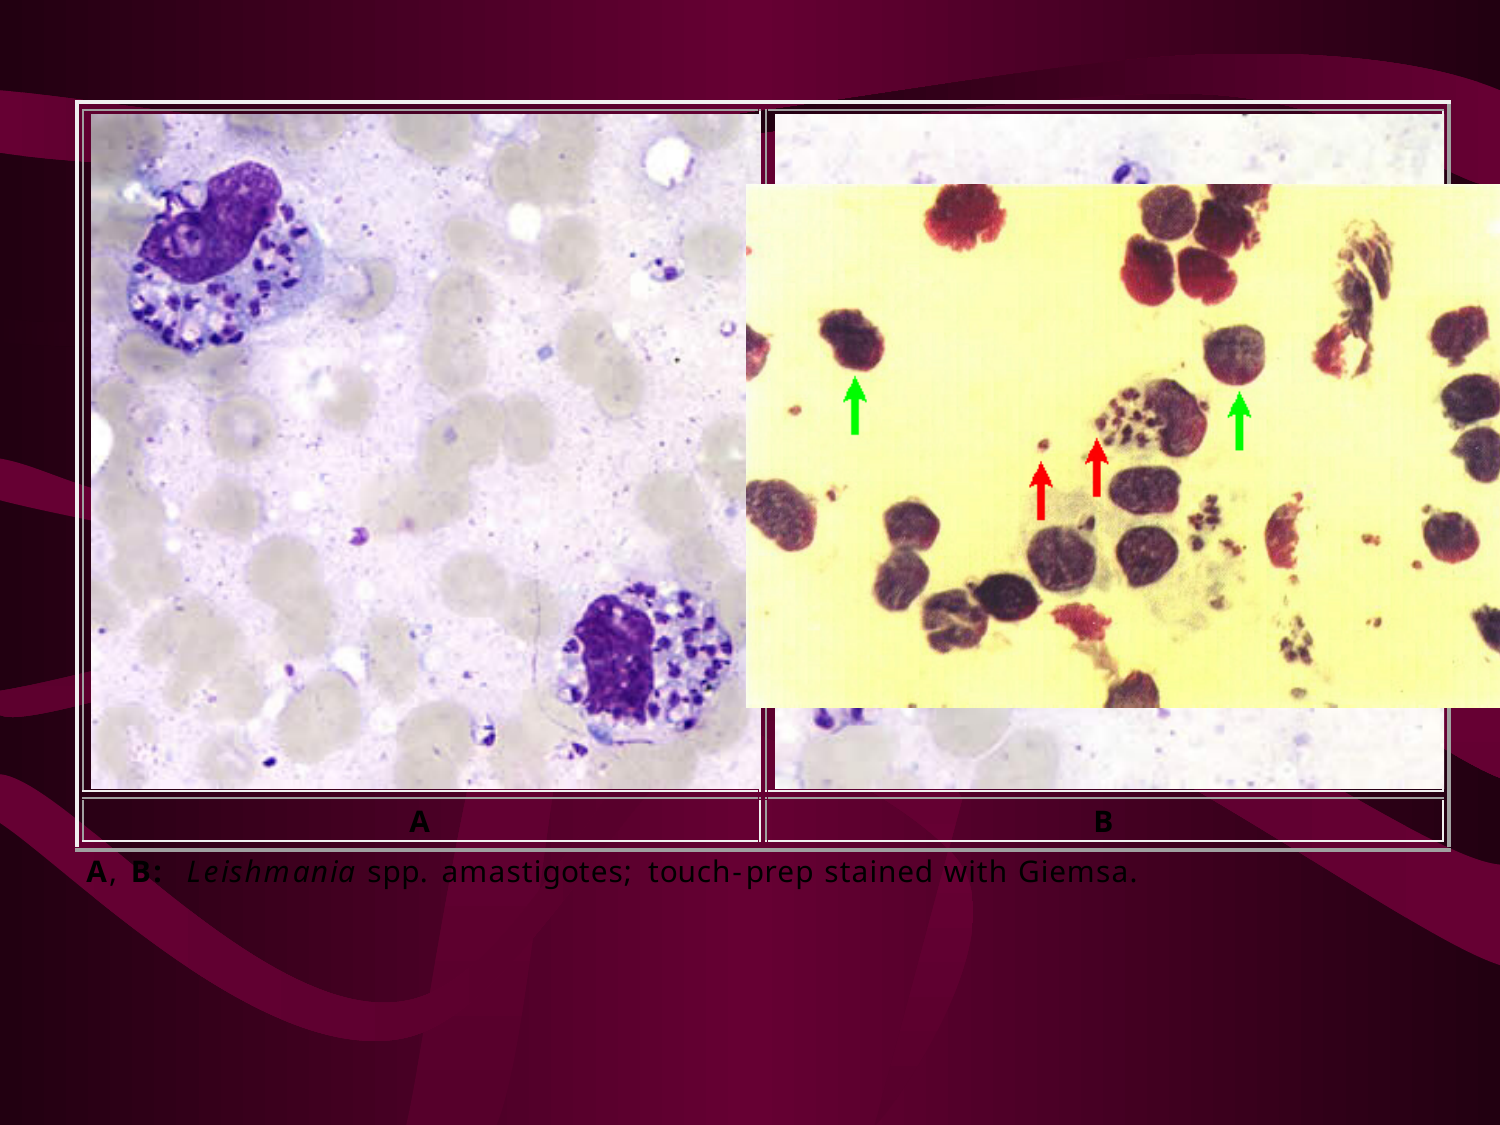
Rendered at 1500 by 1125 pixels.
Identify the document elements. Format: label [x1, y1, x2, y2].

picture [74, 99, 1500, 926]
